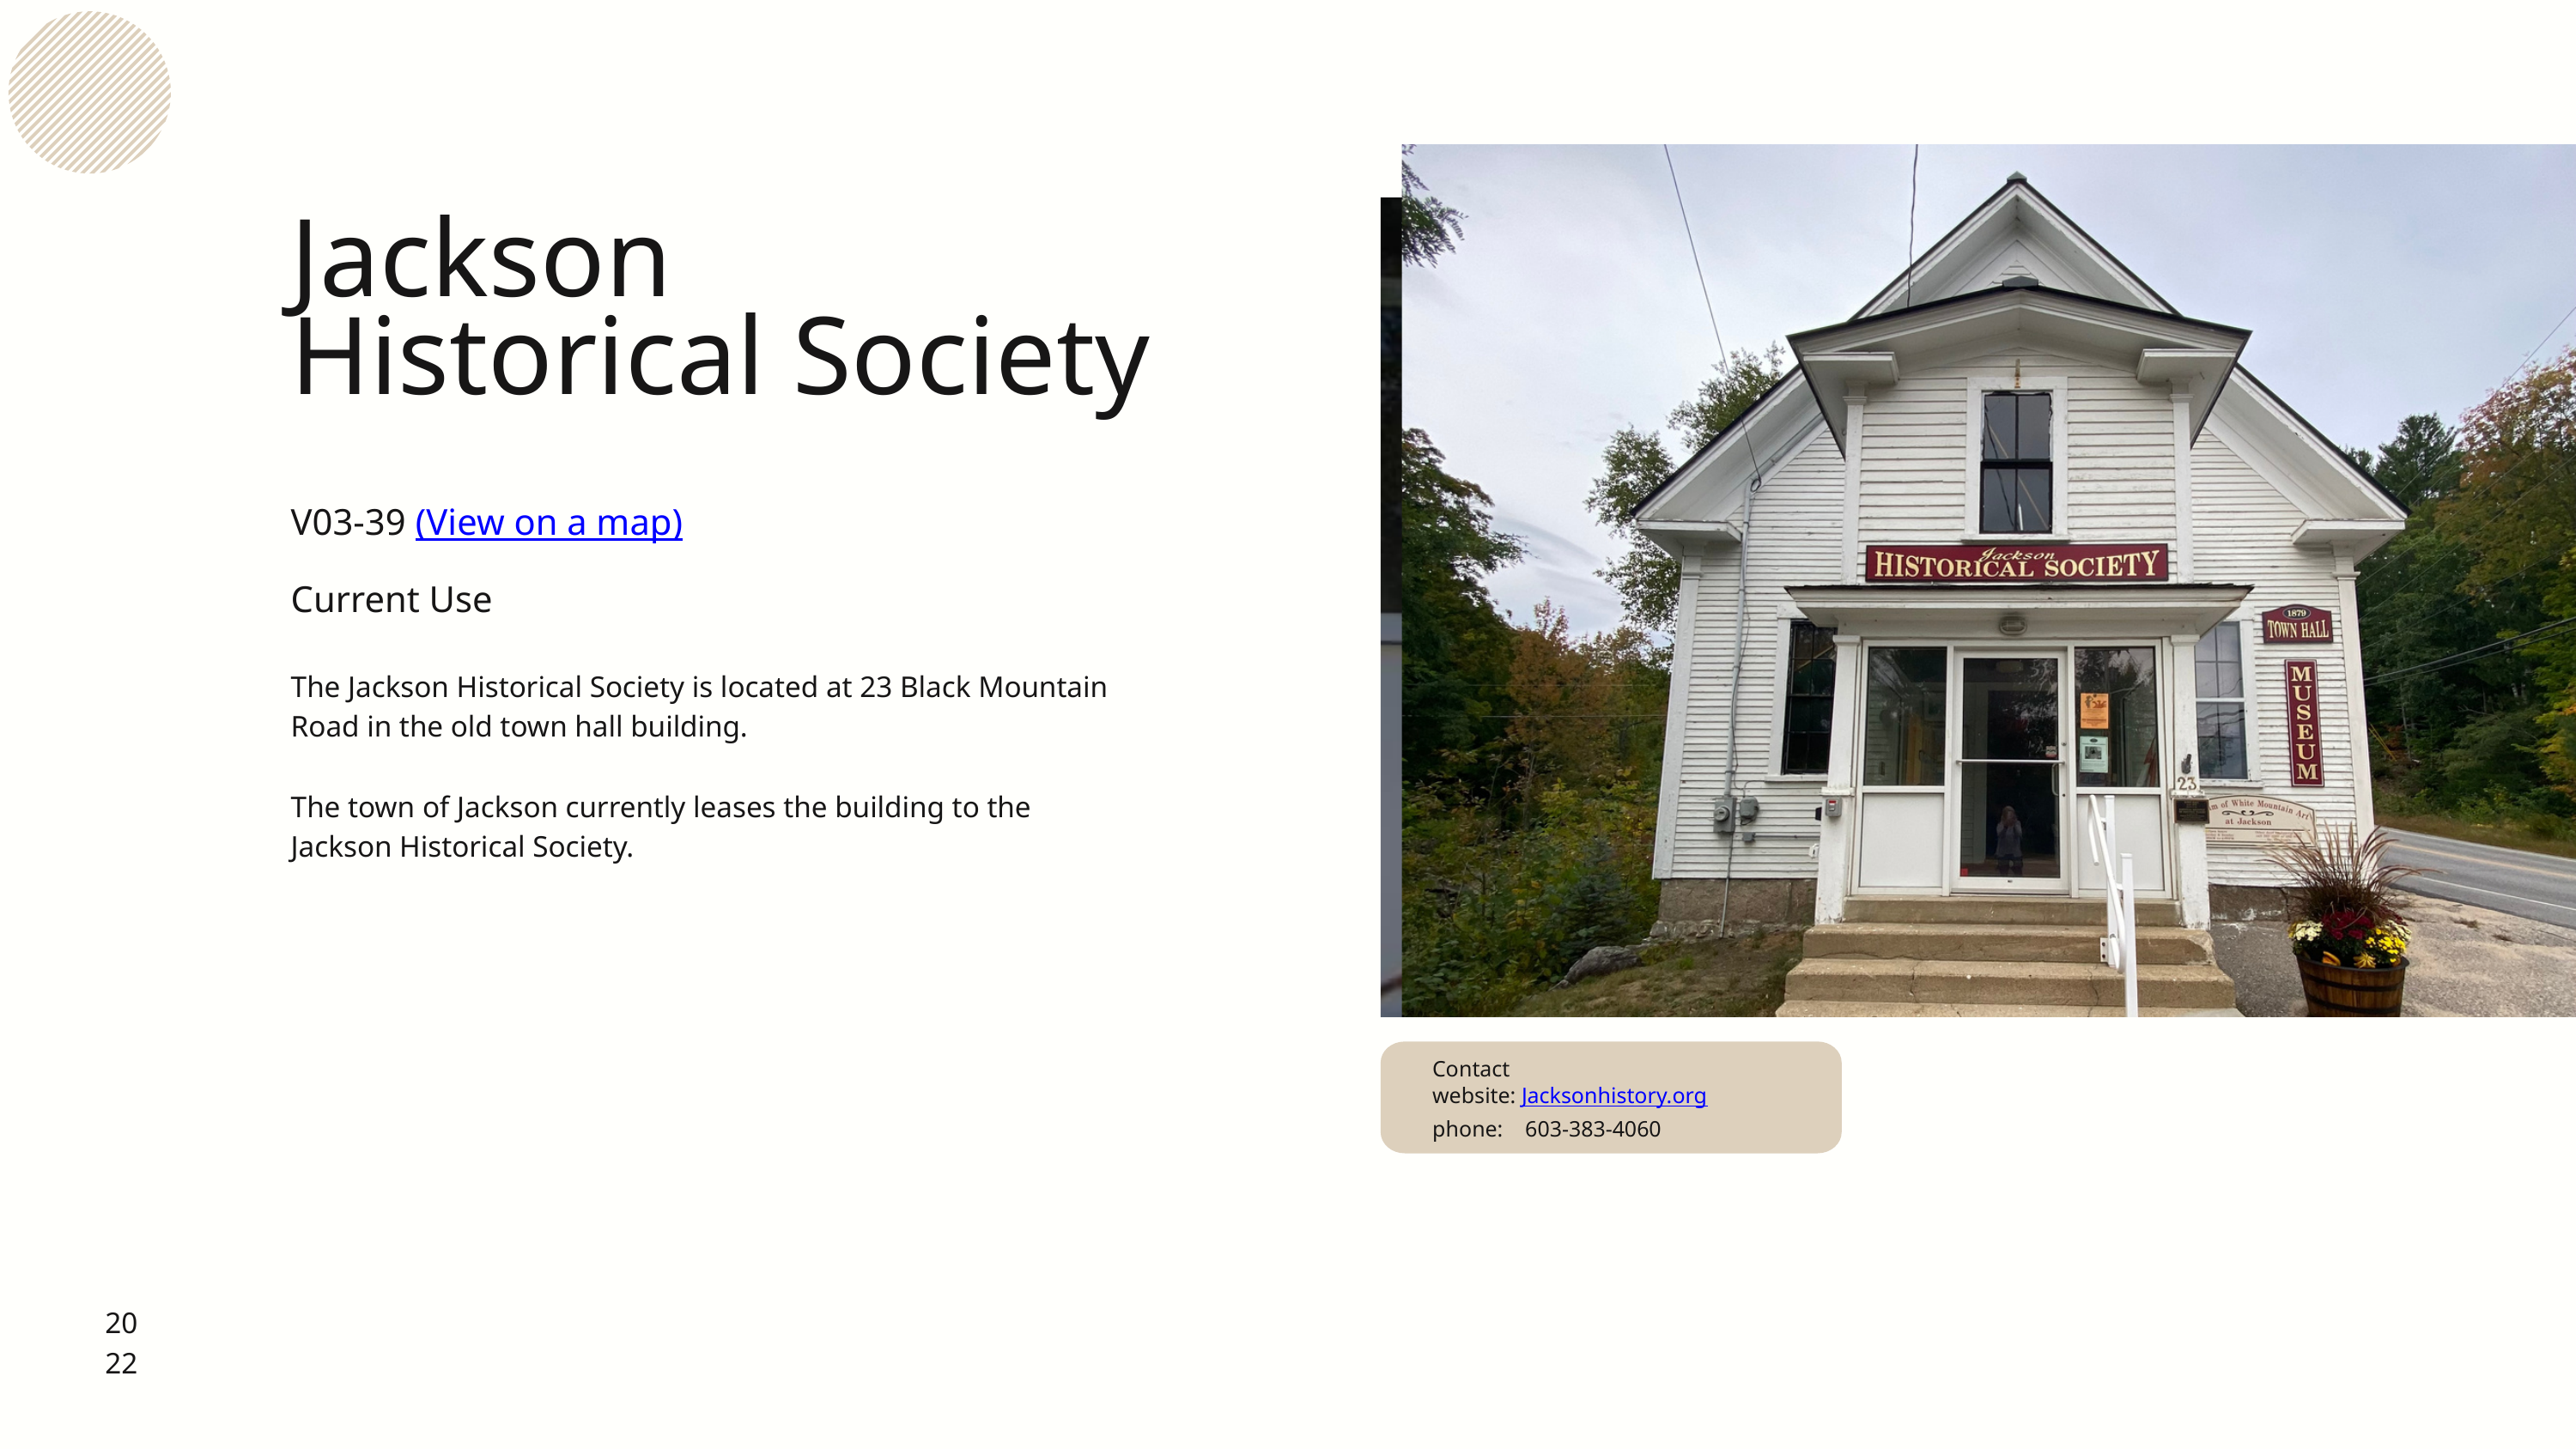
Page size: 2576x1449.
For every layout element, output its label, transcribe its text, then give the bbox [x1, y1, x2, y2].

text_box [1380, 1041, 1842, 1154]
text_box 20 22 [60, 1299, 138, 1380]
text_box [8, 10, 172, 174]
picture [1401, 144, 2576, 1017]
text_box The Jackson Historical Society is located at 23 Black Mountain Road in the old town hall building. The town of Jackson currently leases the building to the Jackson Historical Society. [290, 663, 1129, 903]
text_box Current Use [290, 569, 1129, 620]
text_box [1380, 197, 1397, 1017]
text_box Jackson Historical Society [290, 220, 1163, 416]
text_box V03-39 (View on a map) [290, 498, 1115, 549]
